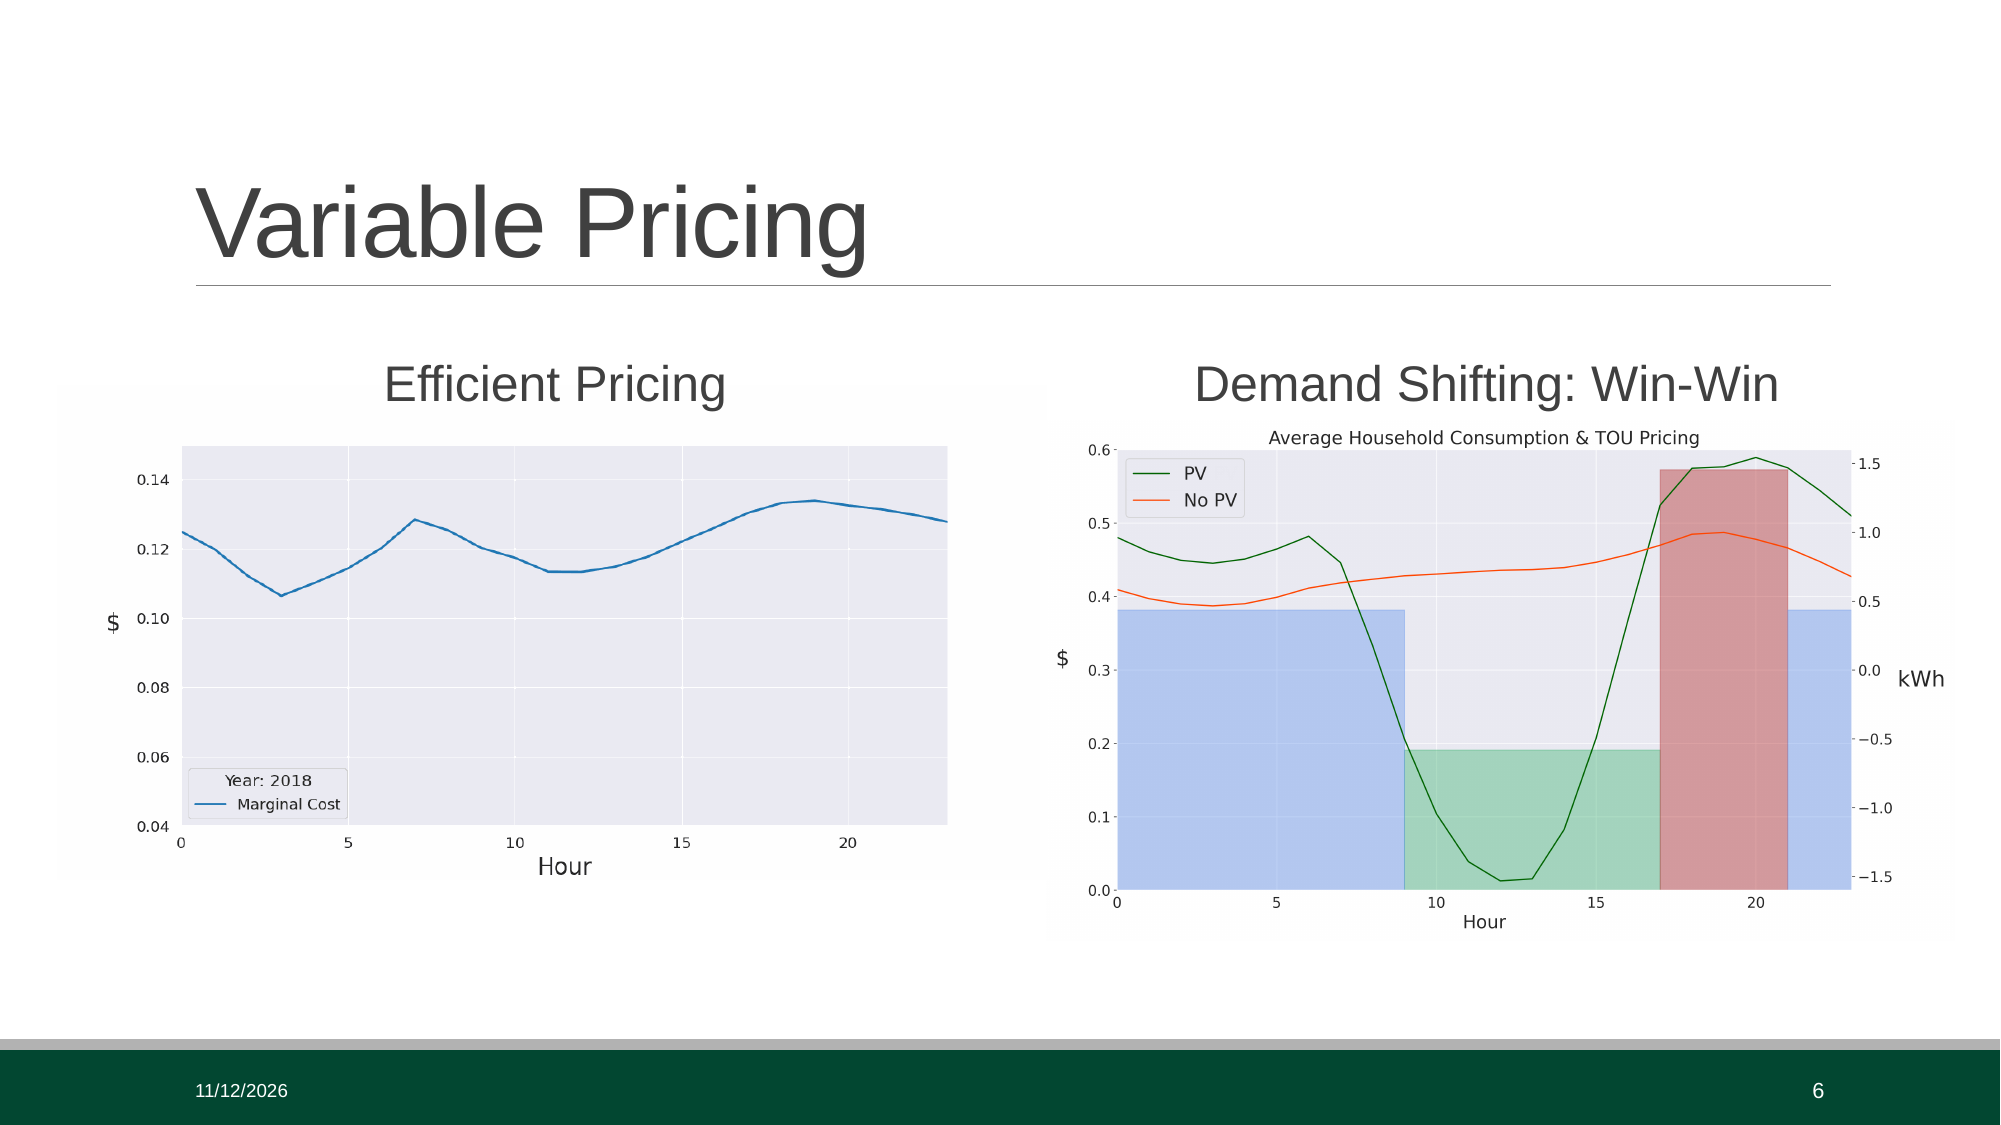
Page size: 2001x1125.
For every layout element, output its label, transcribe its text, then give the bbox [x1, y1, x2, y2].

picture [56, 384, 1956, 941]
list Efficient Pricing [368, 350, 735, 381]
slide_number 6 [1624, 1059, 1840, 1120]
title Variable Pricing [180, 47, 1830, 285]
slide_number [180, 1059, 586, 1120]
text_box Demand Shifting: Win-Win [1179, 350, 1822, 416]
